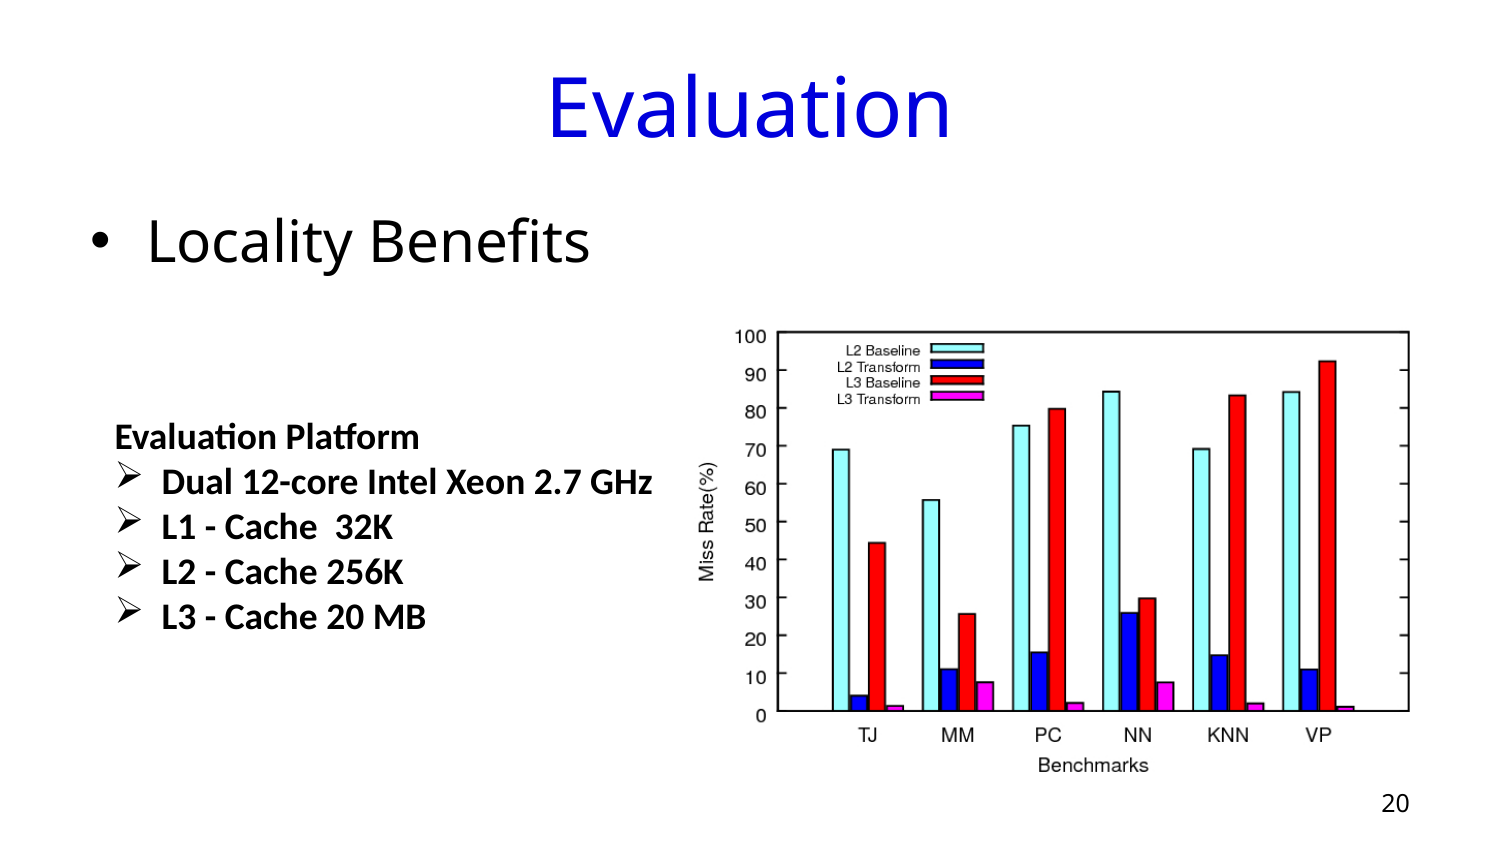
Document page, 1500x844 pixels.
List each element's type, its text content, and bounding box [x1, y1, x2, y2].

slide_number 20 [1074, 782, 1425, 827]
title Evaluation [75, 33, 1425, 175]
text_box Evaluation Platform Dual 12-core Intel Xeon 2.7 GHz L1 - Cache 32K L2 - Cache 256K L3 - Cache 20 MB [99, 404, 671, 645]
list Locality Benefits [75, 196, 1425, 754]
picture [676, 309, 1451, 774]
